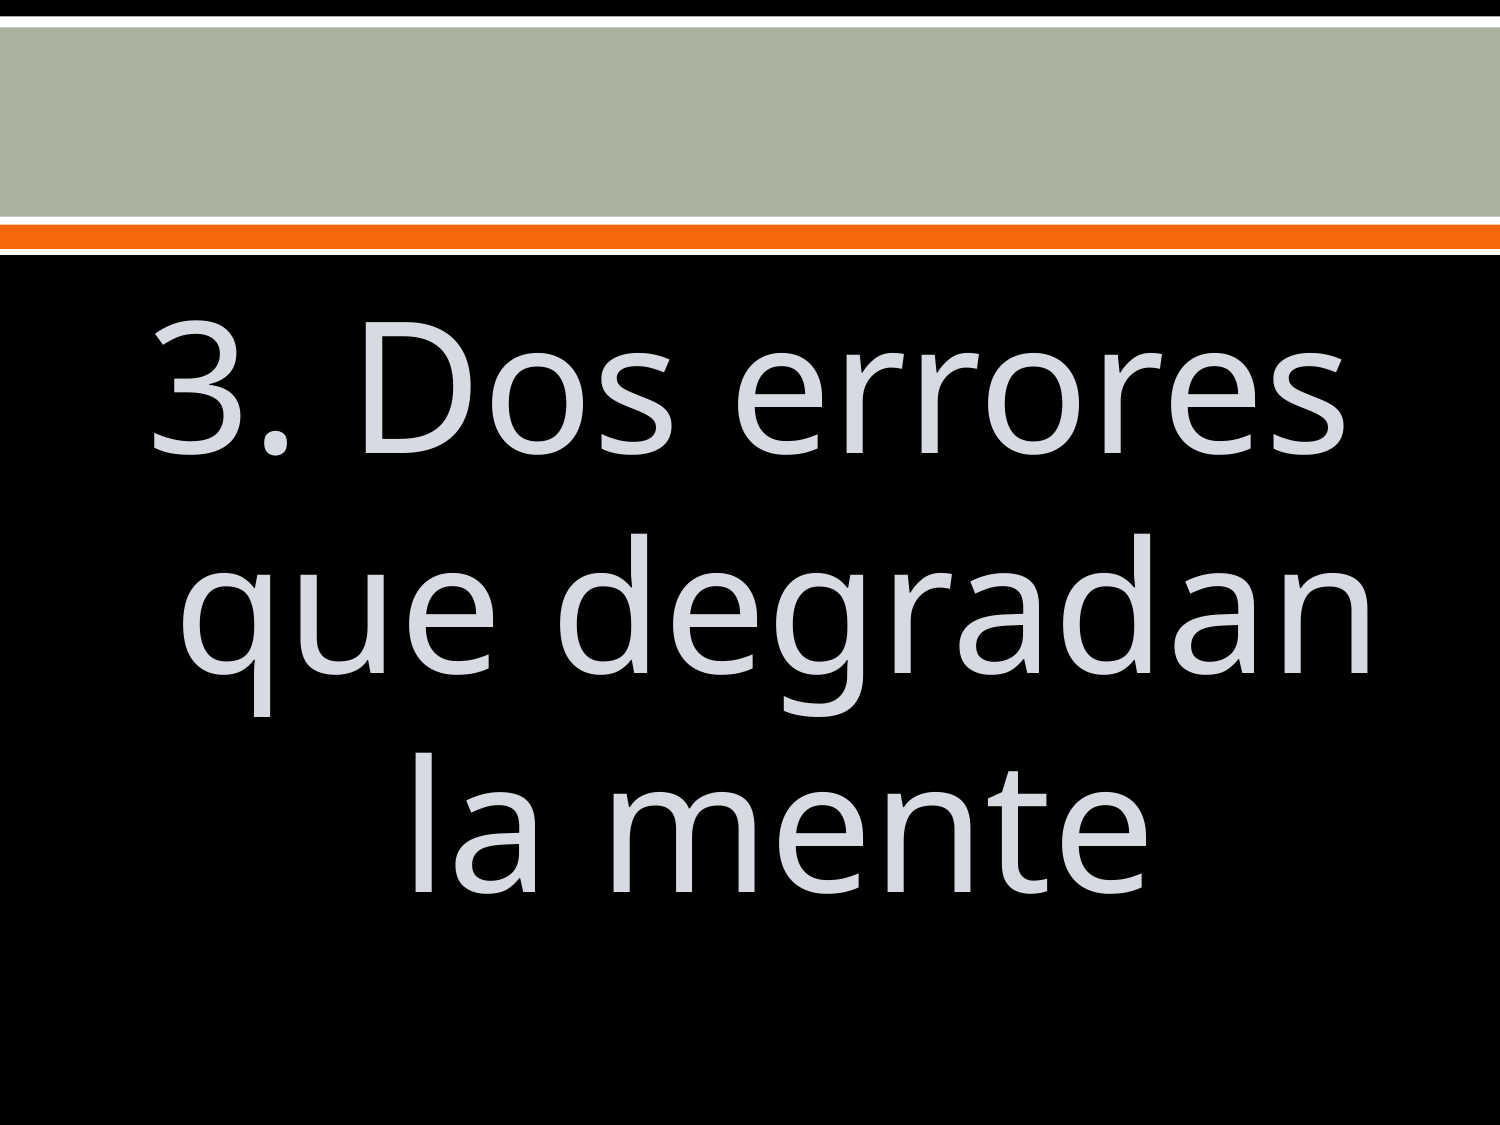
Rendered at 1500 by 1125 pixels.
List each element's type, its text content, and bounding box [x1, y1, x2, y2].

list 3. Dos errores que degradan la mente [75, 262, 1425, 1005]
